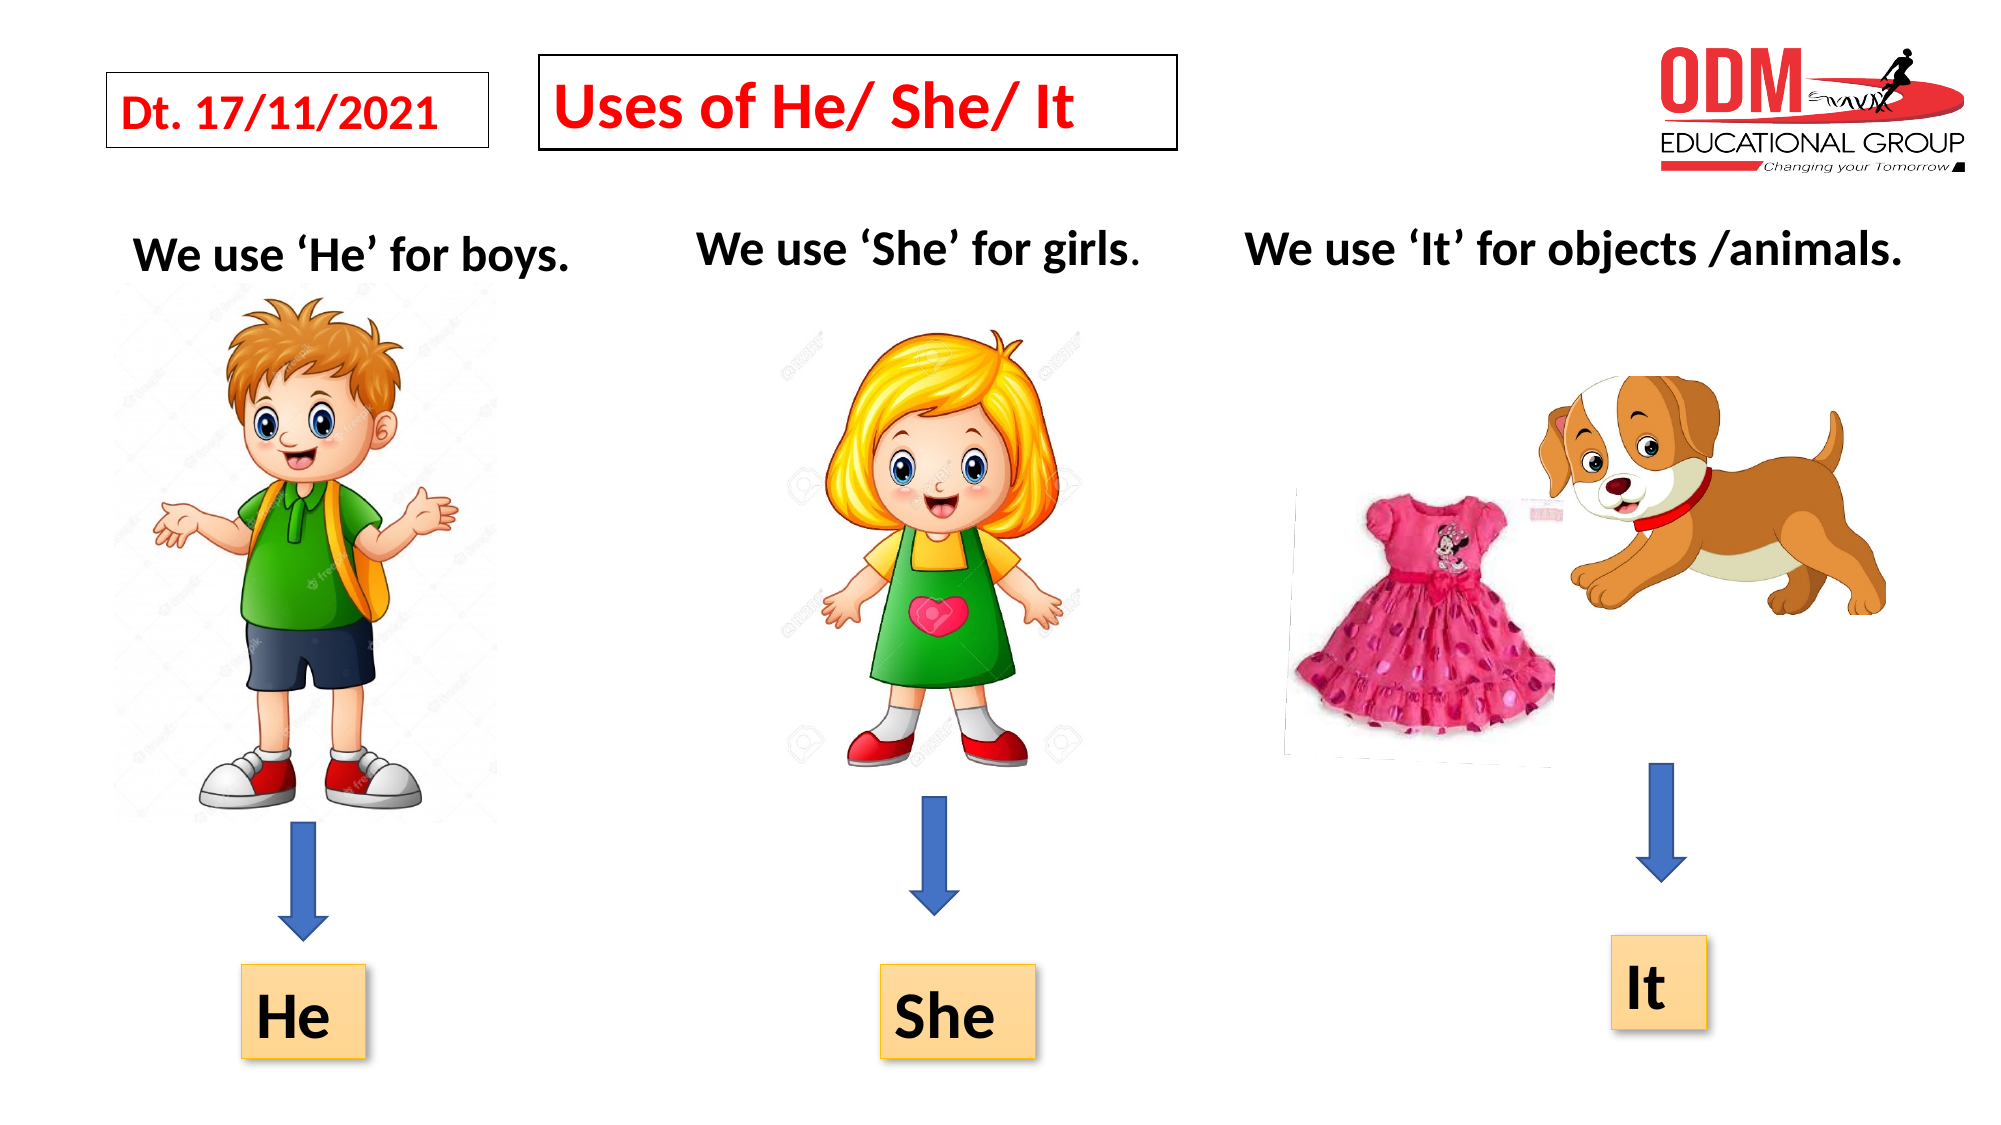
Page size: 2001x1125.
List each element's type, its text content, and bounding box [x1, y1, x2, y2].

text_box Uses of He/ She/ It [538, 54, 1178, 151]
text_box We use ‘He’ for boys. [117, 213, 591, 289]
text_box We use ‘She’ for girls. [681, 208, 1166, 283]
picture [1661, 47, 1965, 173]
picture [768, 320, 1116, 776]
picture [114, 283, 497, 823]
text_box It [1611, 935, 1707, 1030]
text_box Dt. 17/11/2021 [106, 72, 489, 148]
text_box [277, 823, 330, 942]
text_box We use ‘It’ for objects /animals. [1229, 208, 1970, 283]
text_box [908, 796, 961, 917]
picture [1285, 376, 1886, 767]
text_box He [241, 964, 366, 1059]
text_box She [880, 964, 1036, 1059]
text_box [1635, 762, 1688, 884]
